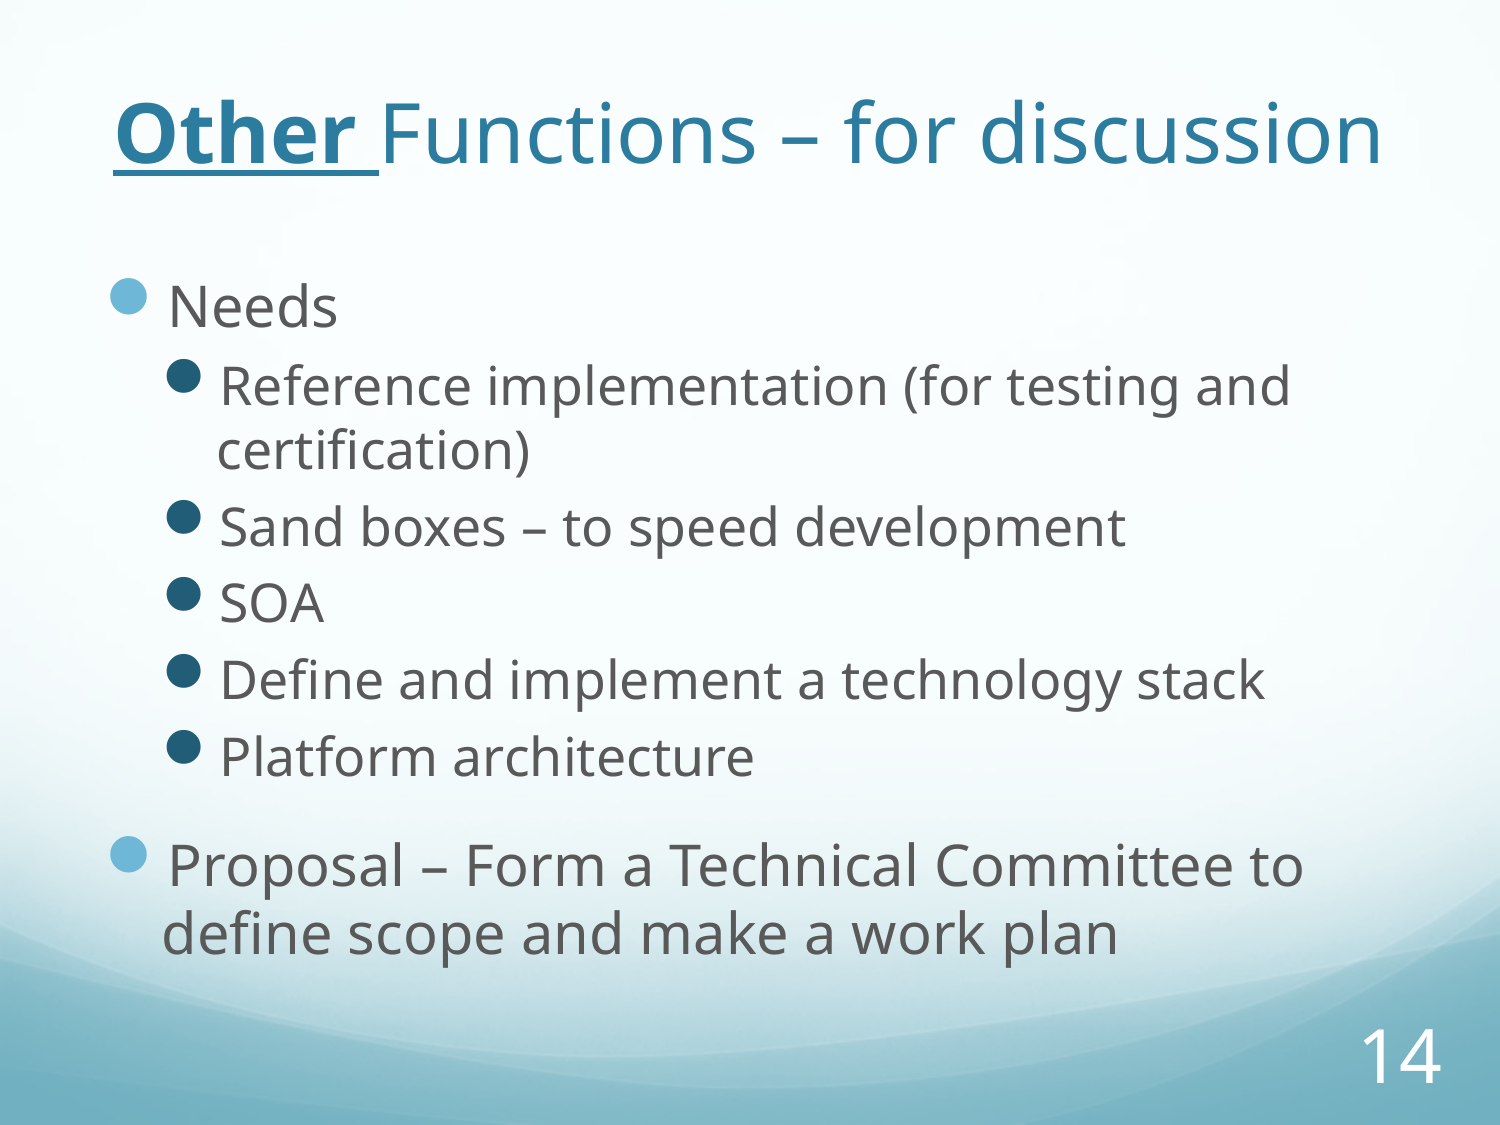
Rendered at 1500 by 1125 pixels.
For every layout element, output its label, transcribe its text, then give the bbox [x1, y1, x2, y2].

list Needs Reference implementation (for testing and certification) Sand boxes – to speed development SOA Define and implement a technology stack Platform architecture Proposal – Form a Technical Committee to define scope and make a work plan [90, 262, 1410, 975]
slide_number 14 [1295, 1029, 1459, 1090]
title Other Functions – for discussion [90, 0, 1410, 189]
